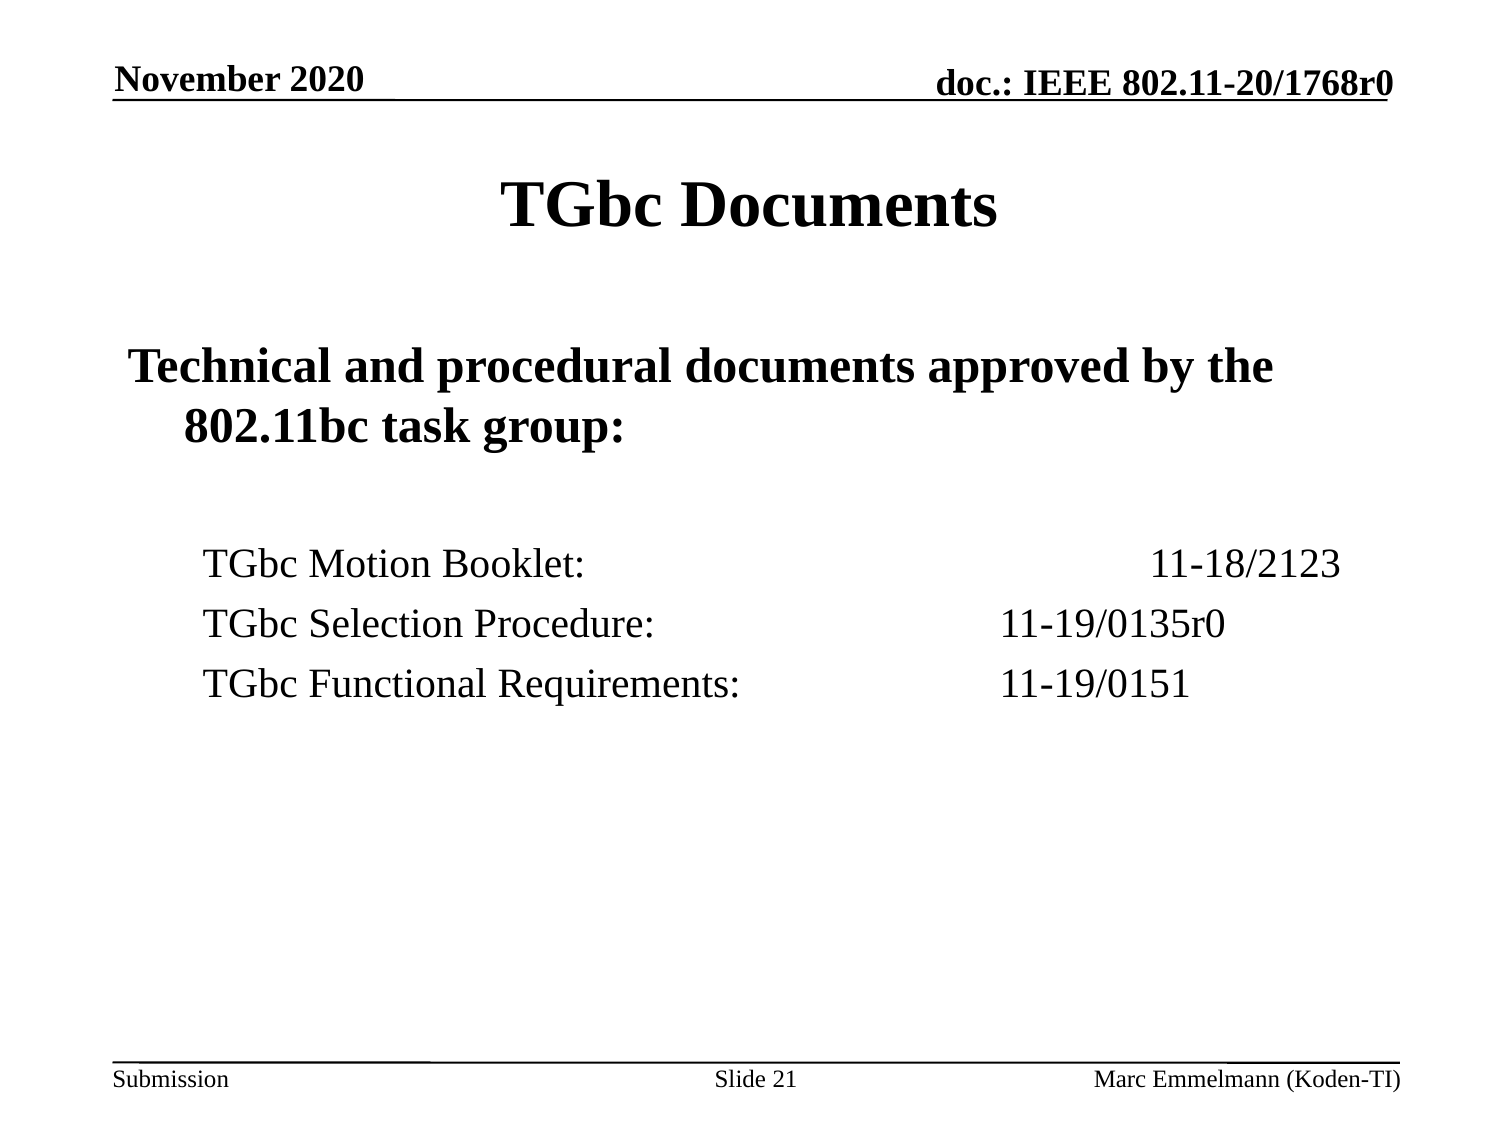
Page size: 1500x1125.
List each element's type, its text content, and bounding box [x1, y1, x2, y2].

slide_number Slide 21 [712, 1061, 800, 1123]
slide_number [114, 54, 423, 100]
title TGbc Documents [112, 112, 1388, 288]
list Technical and procedural documents approved by the 802.11bc task group: TGbc Motion Booklet: 11-18/2123 TGbc Selection Procedure: 11-19/0135r0 TGbc Functional Requirements: 11-19/0151 [112, 324, 1388, 1000]
footer Marc Emmelmann (Koden-TI) [878, 1061, 1402, 1093]
